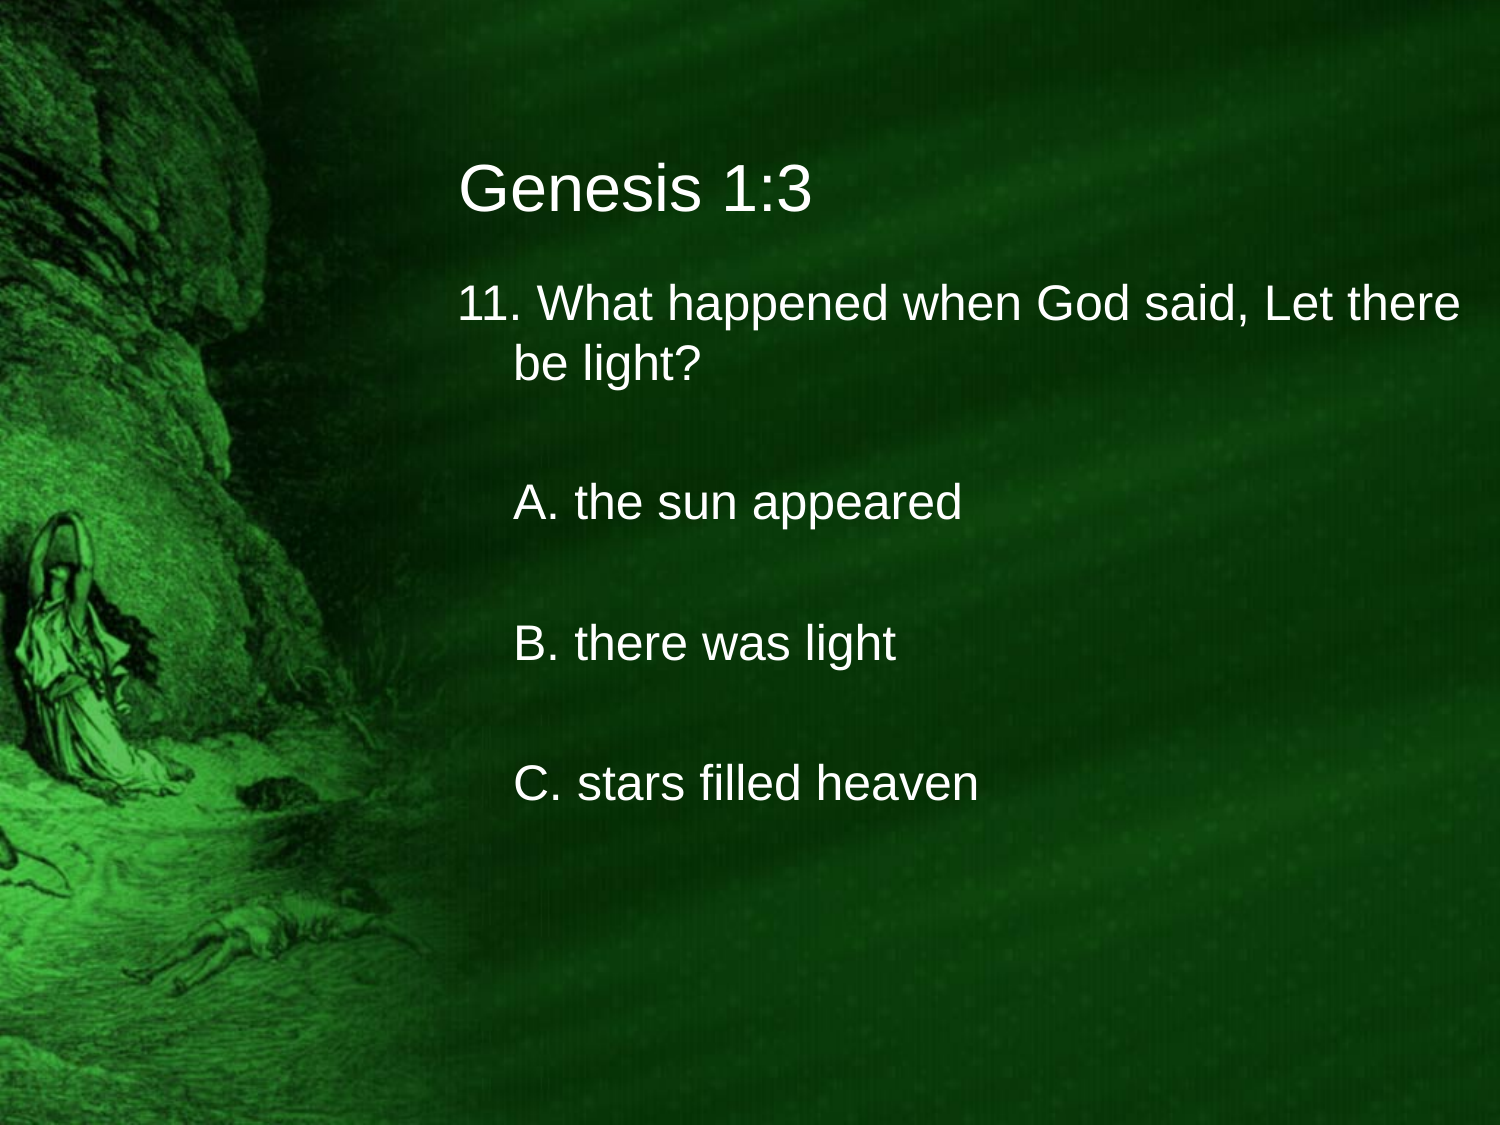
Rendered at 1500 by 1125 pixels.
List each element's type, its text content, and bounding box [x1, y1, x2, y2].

list 11. What happened when God said, Let there be light? A. the sun appeared B. there was light C. stars filled heaven [441, 262, 1480, 1006]
title Genesis 1:3 [443, 44, 1480, 233]
picture [0, 0, 1500, 1125]
